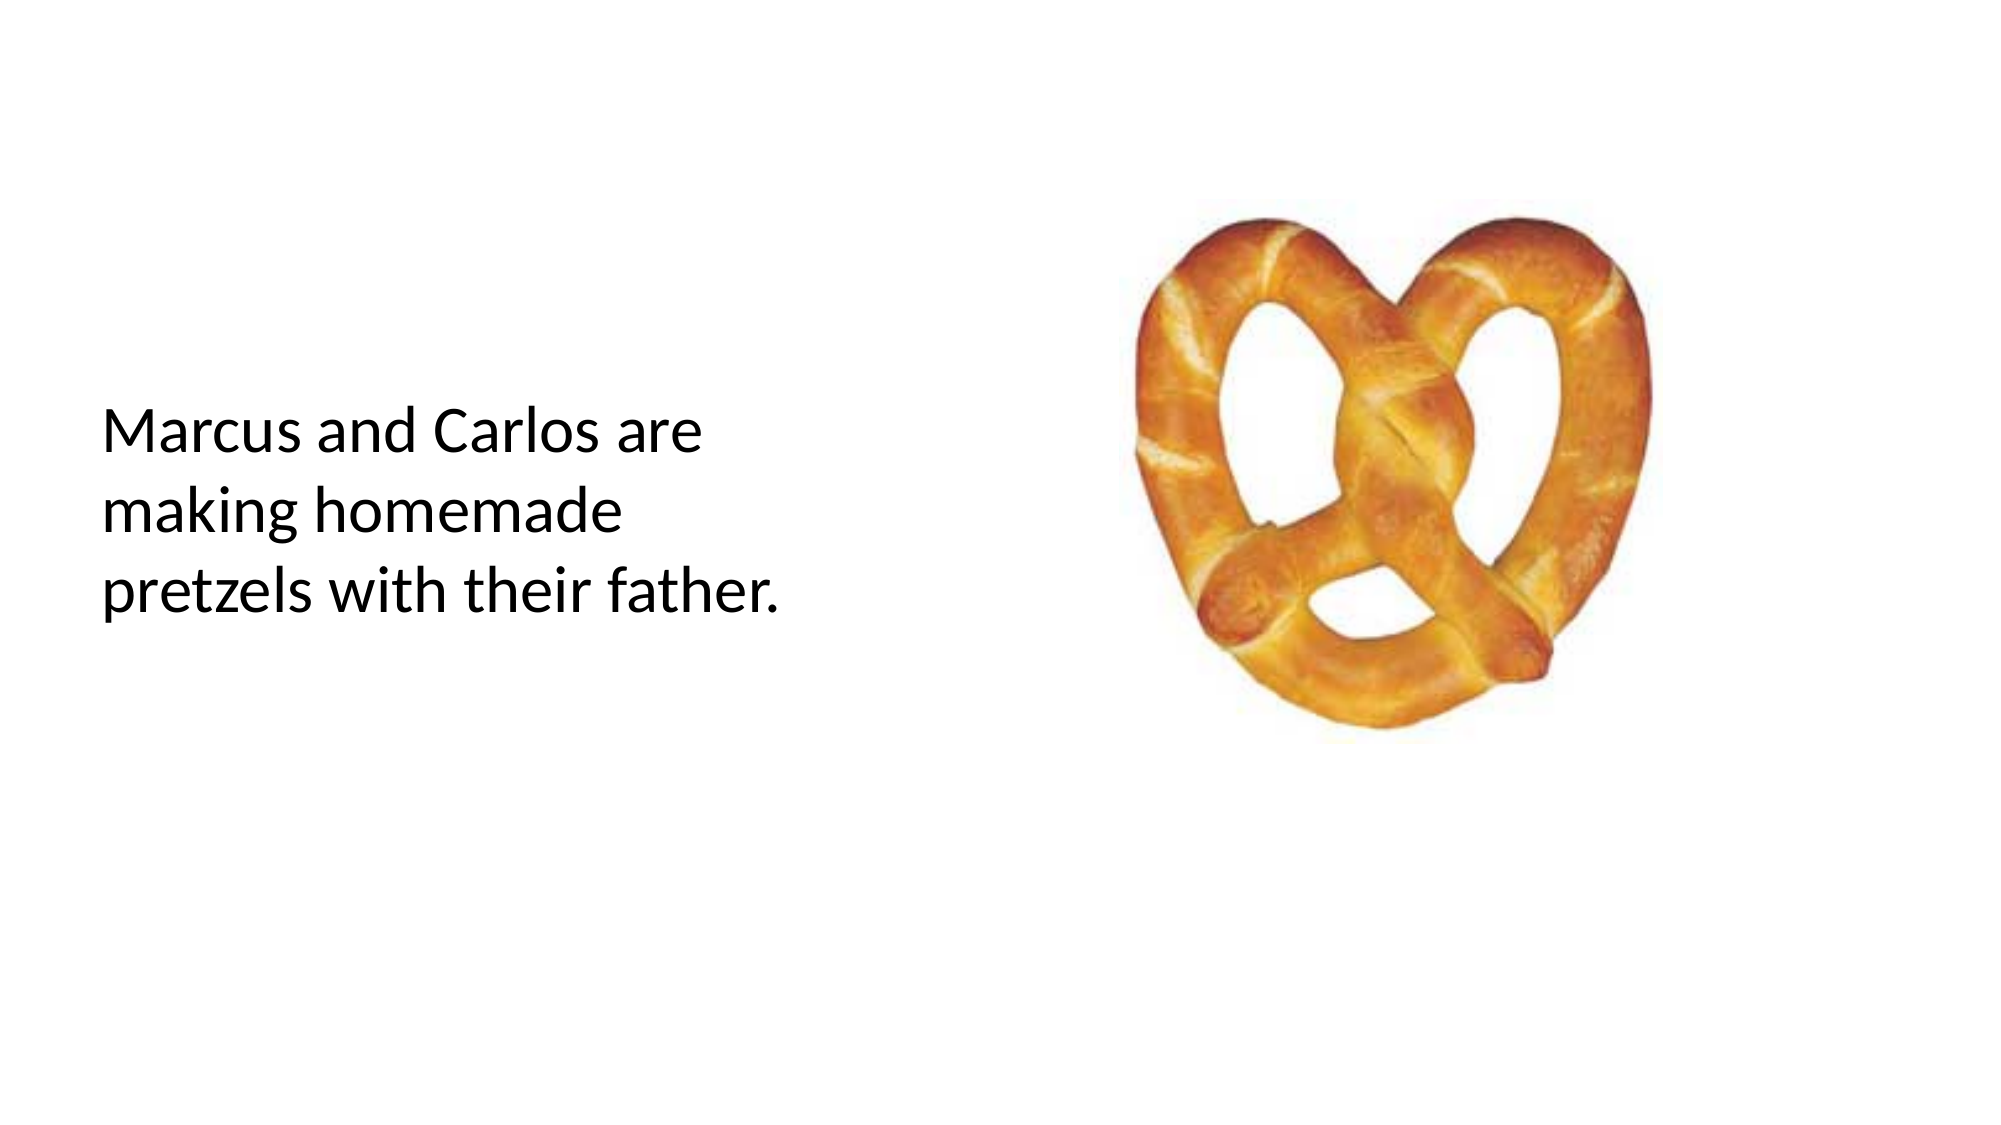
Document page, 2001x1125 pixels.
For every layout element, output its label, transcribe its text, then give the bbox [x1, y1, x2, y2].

text_box Marcus and Carlos are making homemade pretzels with their father. [86, 113, 860, 639]
picture [1118, 199, 1663, 744]
